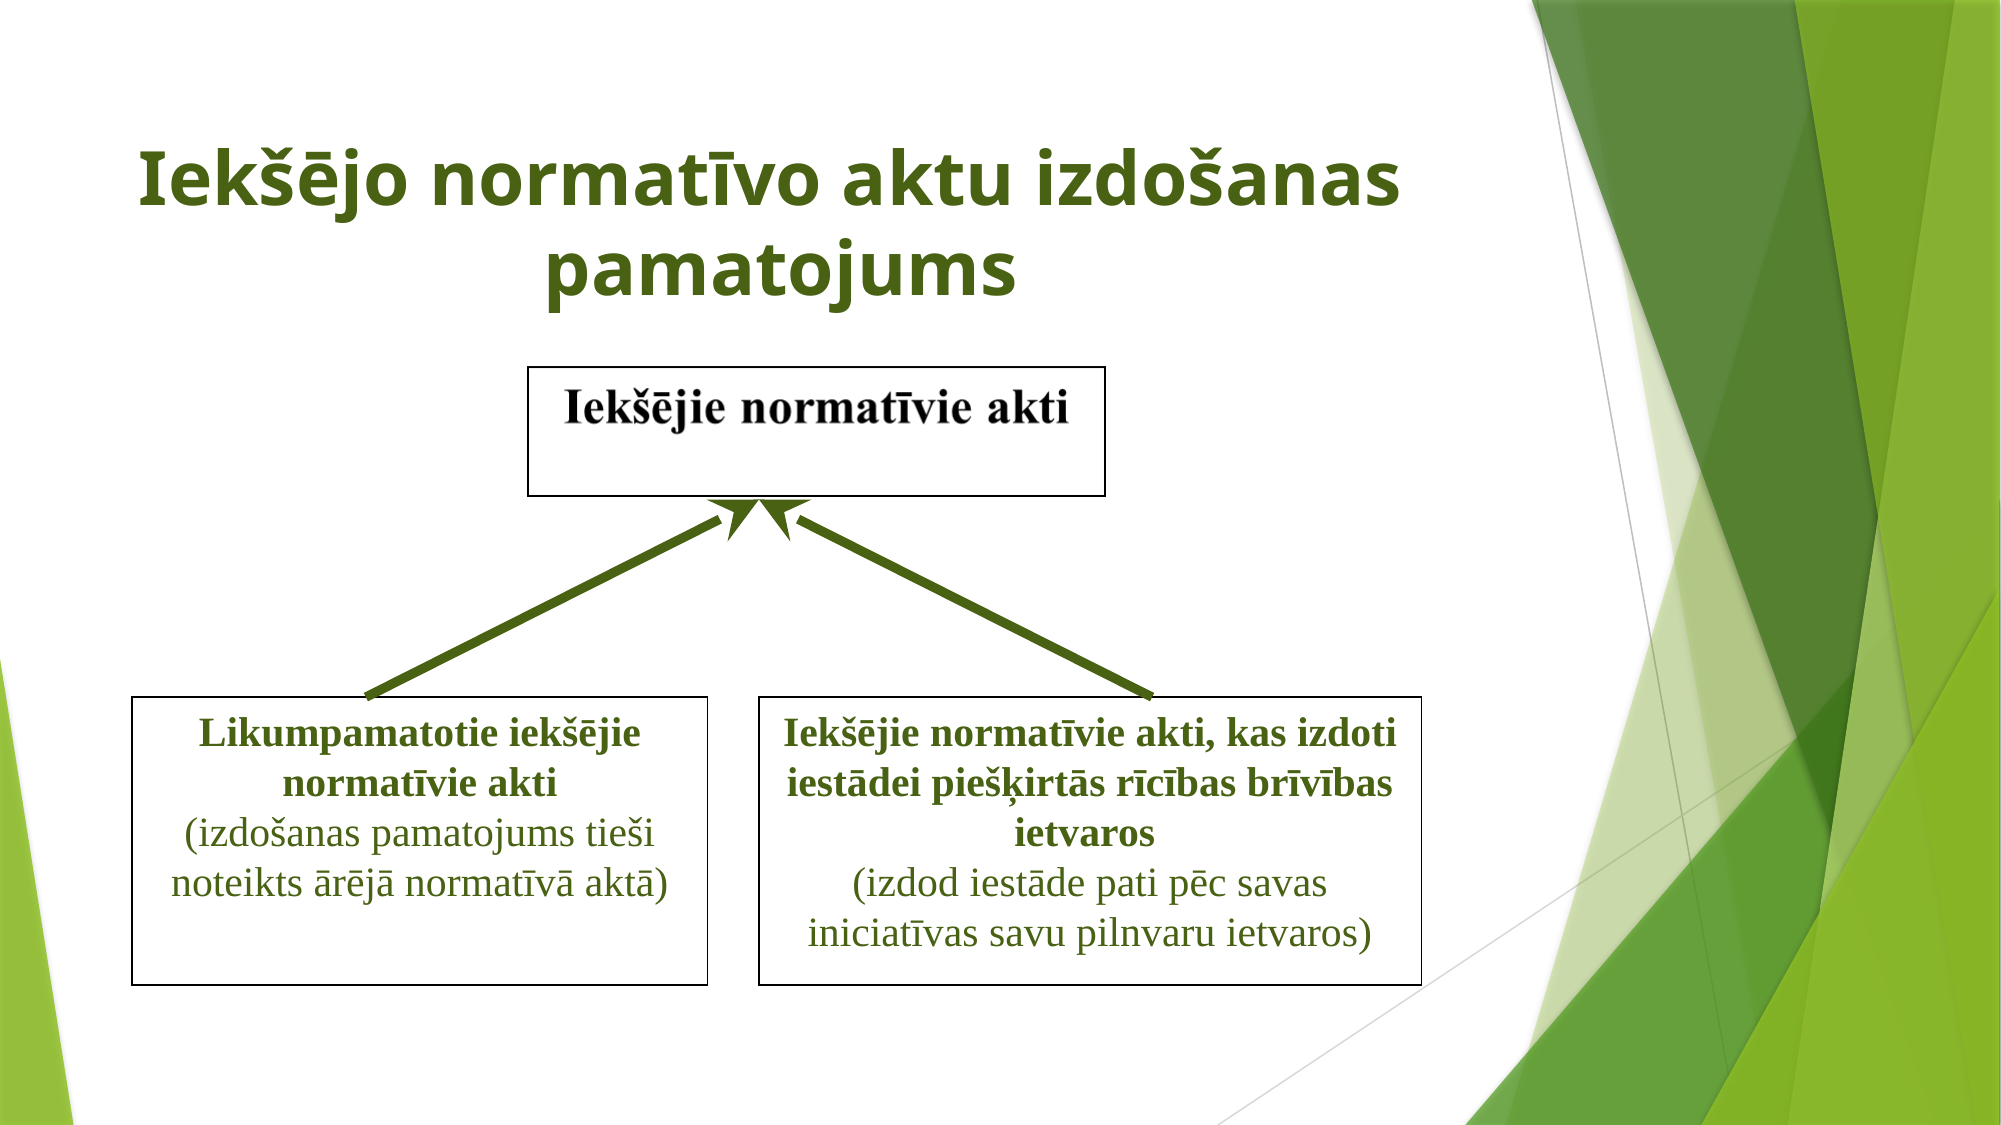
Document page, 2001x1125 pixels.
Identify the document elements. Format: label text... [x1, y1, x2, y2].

text_box Iekšējie normatīvie akti, kas izdoti iestādei piešķirtās rīcības brīvības ietvaros (izdod iestāde pati pēc savas iniciatīvas savu pilnvaru ietvaros) [758, 697, 1422, 985]
text_box [745, 505, 755, 519]
text_box [763, 505, 773, 519]
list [526, 358, 1106, 497]
title Iekšējo normatīvo aktu izdošanas pamatojums [79, 123, 1482, 323]
text_box Likumpamatotie iekšējie normatīvie akti (izdošanas pamatojums tieši noteikts ārējā normatīvā aktā) [132, 697, 708, 985]
